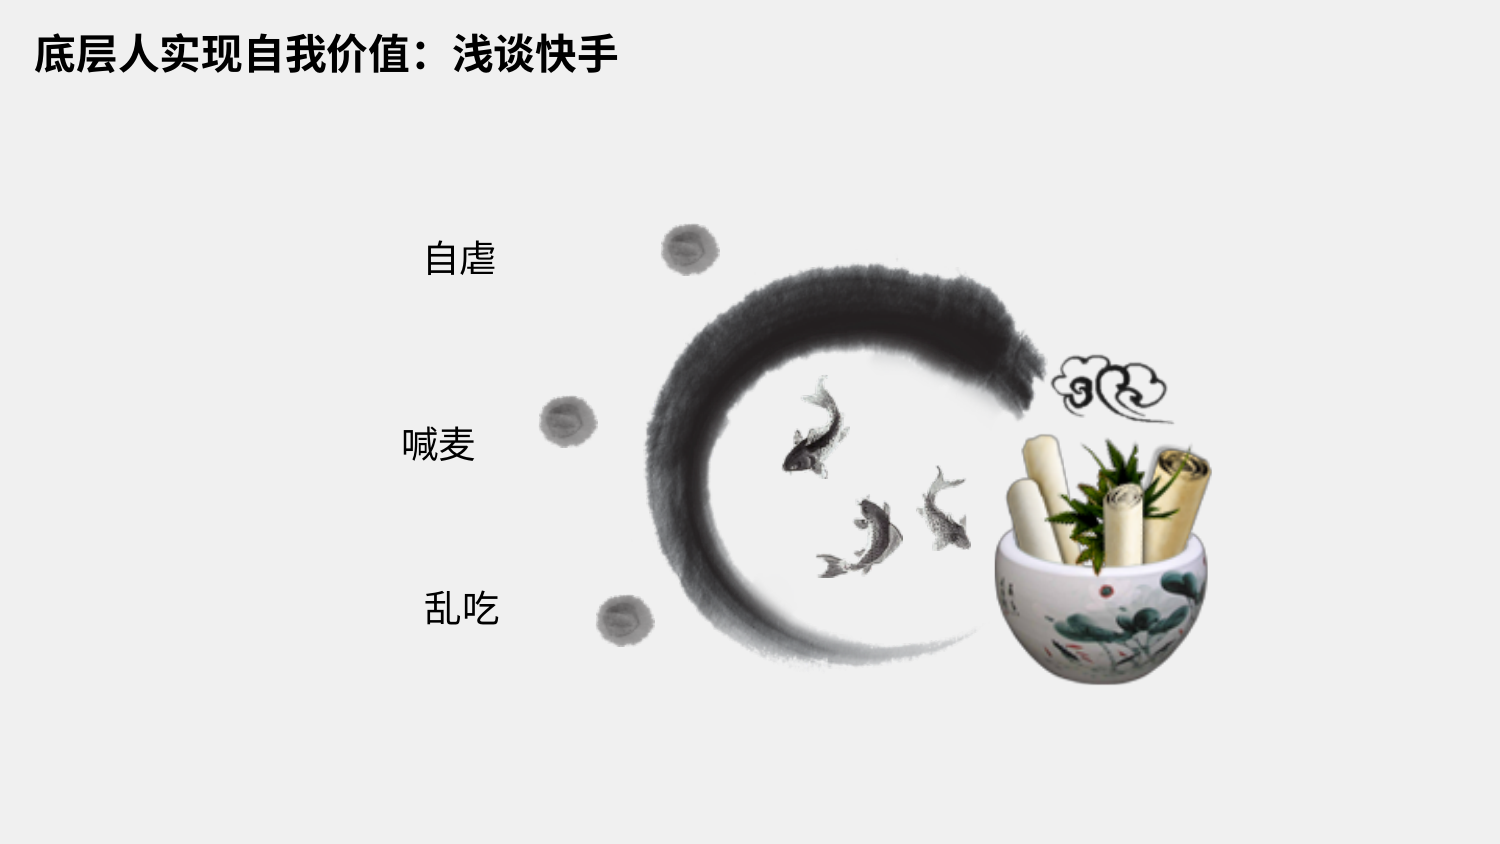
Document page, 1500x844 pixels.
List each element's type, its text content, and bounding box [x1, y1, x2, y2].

text_box 喊麦 [284, 368, 539, 474]
text_box 乱吃 [328, 577, 596, 638]
text_box 底层人实现自我价值：浅谈快手 [19, 20, 670, 85]
picture [595, 223, 1238, 694]
text_box 自虐 [407, 227, 598, 288]
picture [538, 395, 598, 449]
